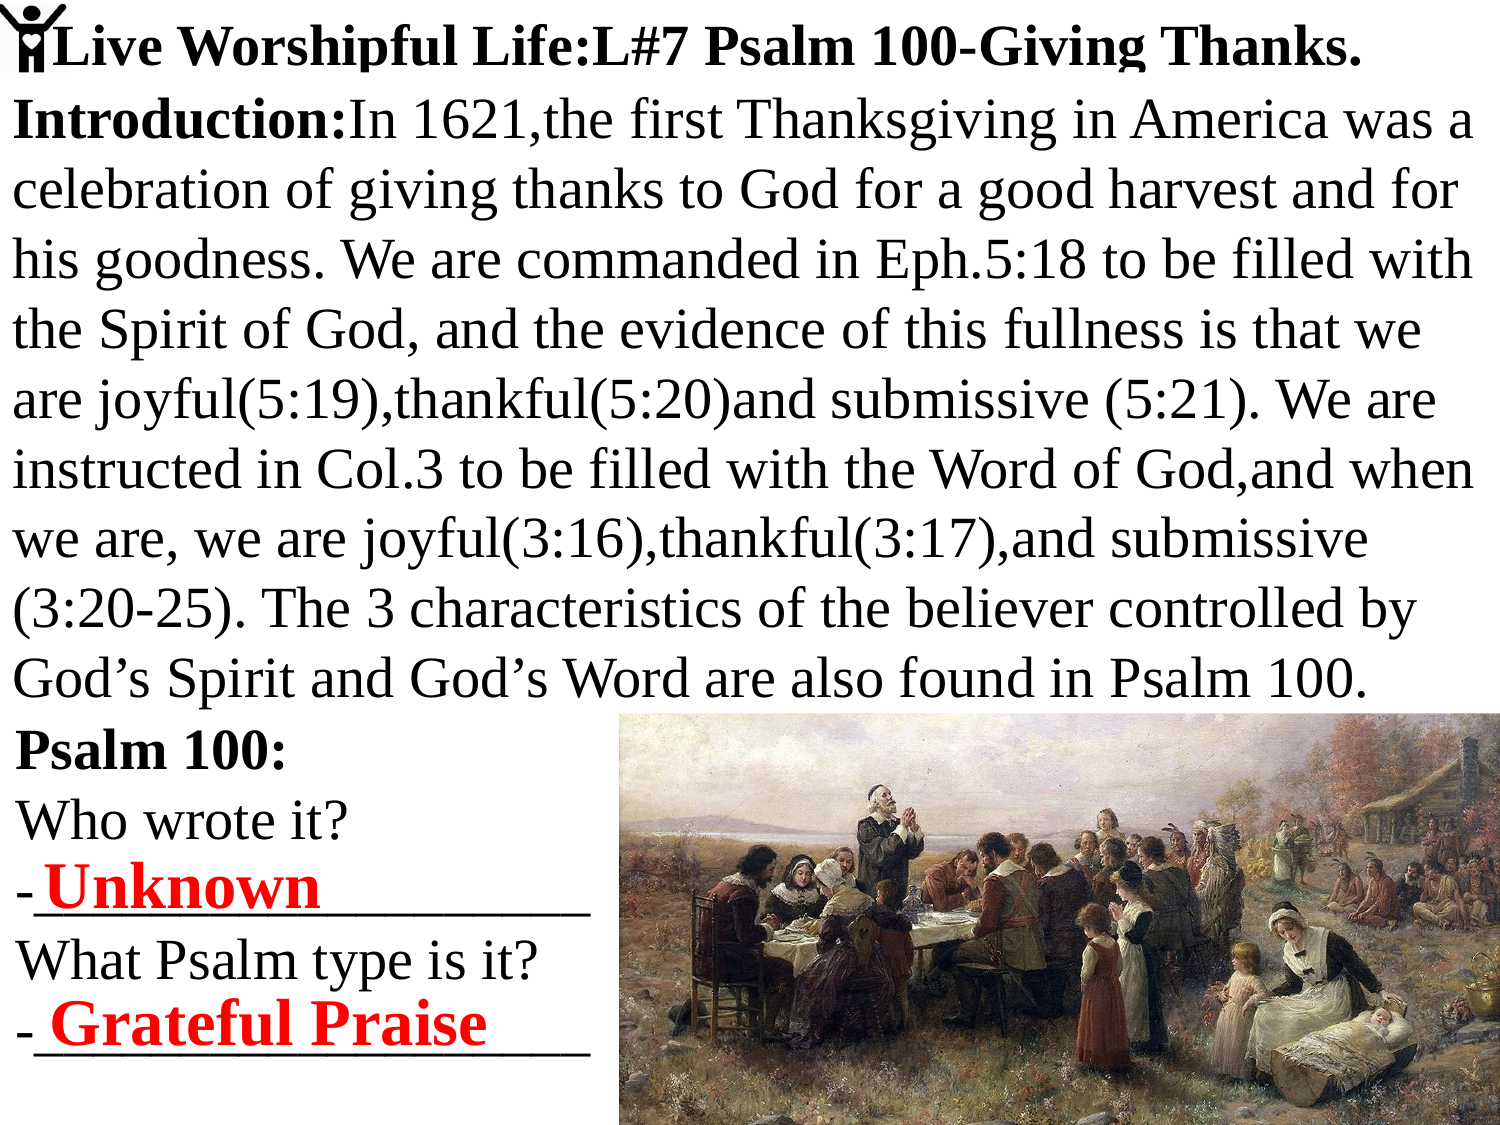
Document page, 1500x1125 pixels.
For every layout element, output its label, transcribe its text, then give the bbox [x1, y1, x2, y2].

text_box Psalm 100: Who wrote it? -___________________ What Psalm type is it? -___________________ [0, 703, 614, 1069]
text_box Introduction:In 1621,the first Thanksgiving in America was a celebration of giving thanks to God for a good harvest and for his goodness. We are commanded in Eph.5:18 to be filled with the Spirit of God, and the evidence of this fullness is that we are joyful(5:19),thankful(5:20)and submissive (5:21). We are instructed in Col.3 to be filled with the Word of God,and when we are, we are joyful(3:16),thankful(3:17),and submissive (3:20-25). The 3 characteristics of the believer controlled by God’s Spirit and God’s Word are also found in Psalm 100. [0, 72, 1500, 703]
text_box Unknown [29, 834, 524, 929]
picture [619, 591, 1500, 1125]
text_box Live Worshipful Life:L#7 Psalm 100-Giving Thanks. [0, 0, 1500, 72]
text_box Grateful Praise [34, 971, 534, 1067]
picture [0, 2, 68, 91]
